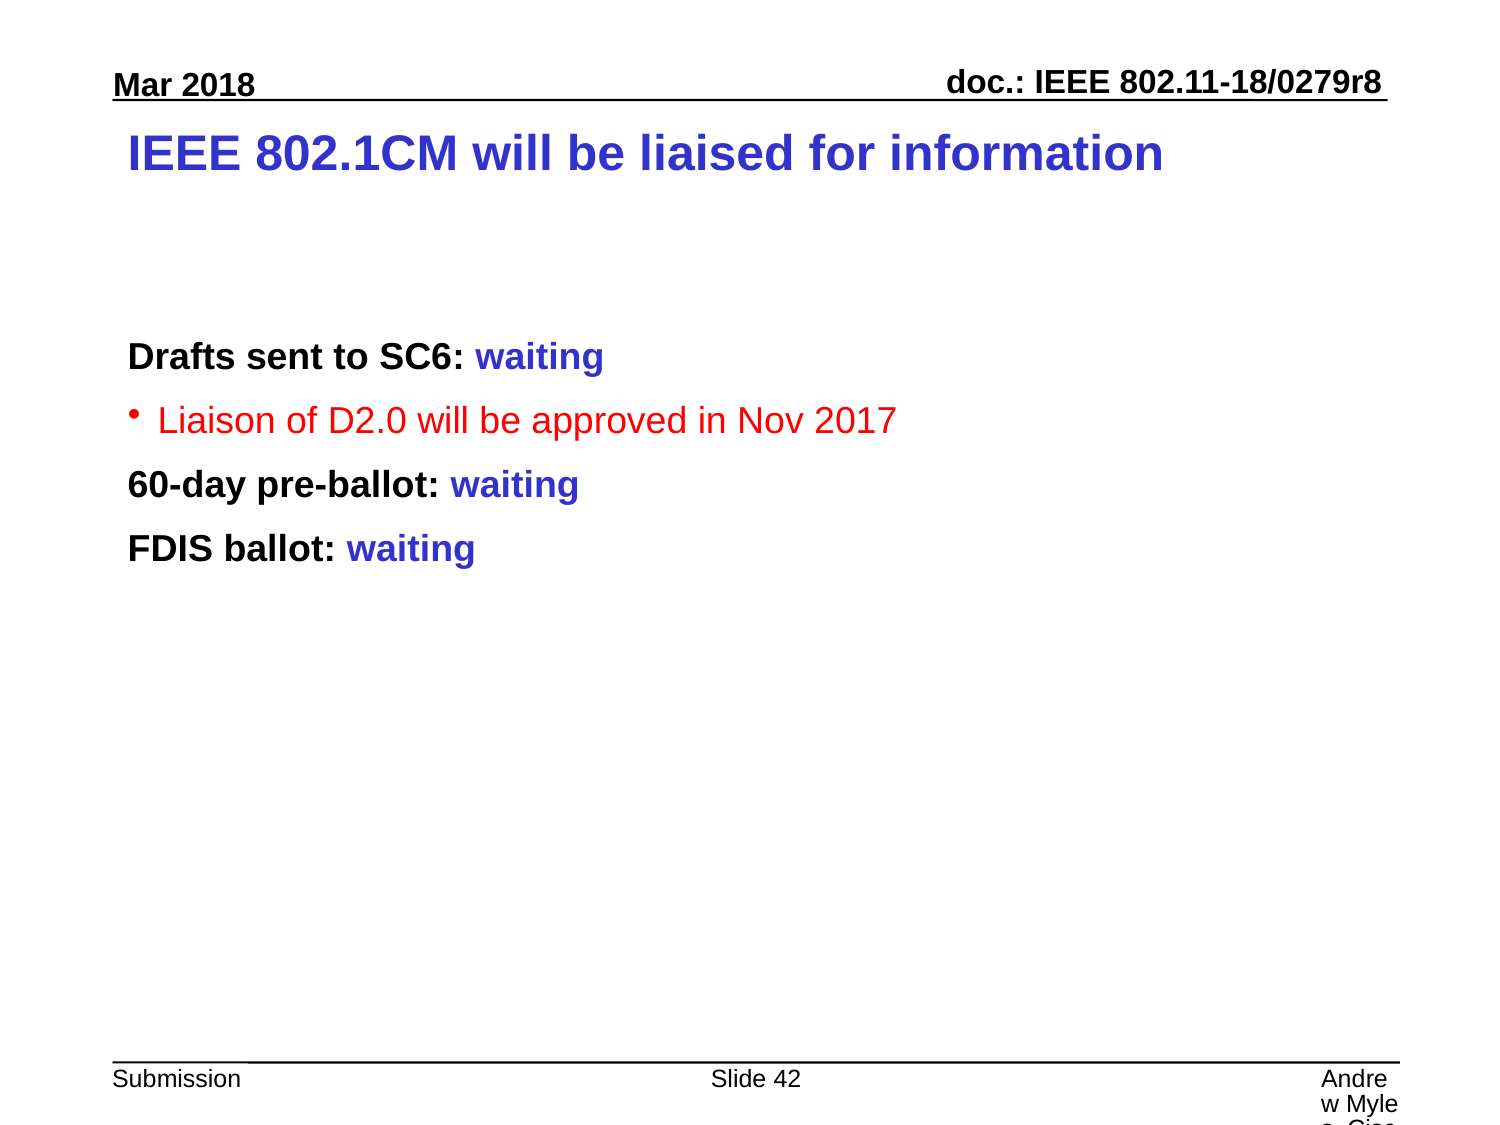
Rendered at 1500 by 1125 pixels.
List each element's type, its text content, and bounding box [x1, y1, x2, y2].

slide_number Slide 42 [709, 1061, 803, 1093]
footer Andrew Myles, Cisco [1320, 1061, 1402, 1093]
list Drafts sent to SC6: waiting Liaison of D2.0 will be approved in Nov 2017 60-day pre-ballot: waiting FDIS ballot: waiting [112, 324, 1388, 1000]
title IEEE 802.1CM will be liaised for information [112, 112, 1388, 288]
